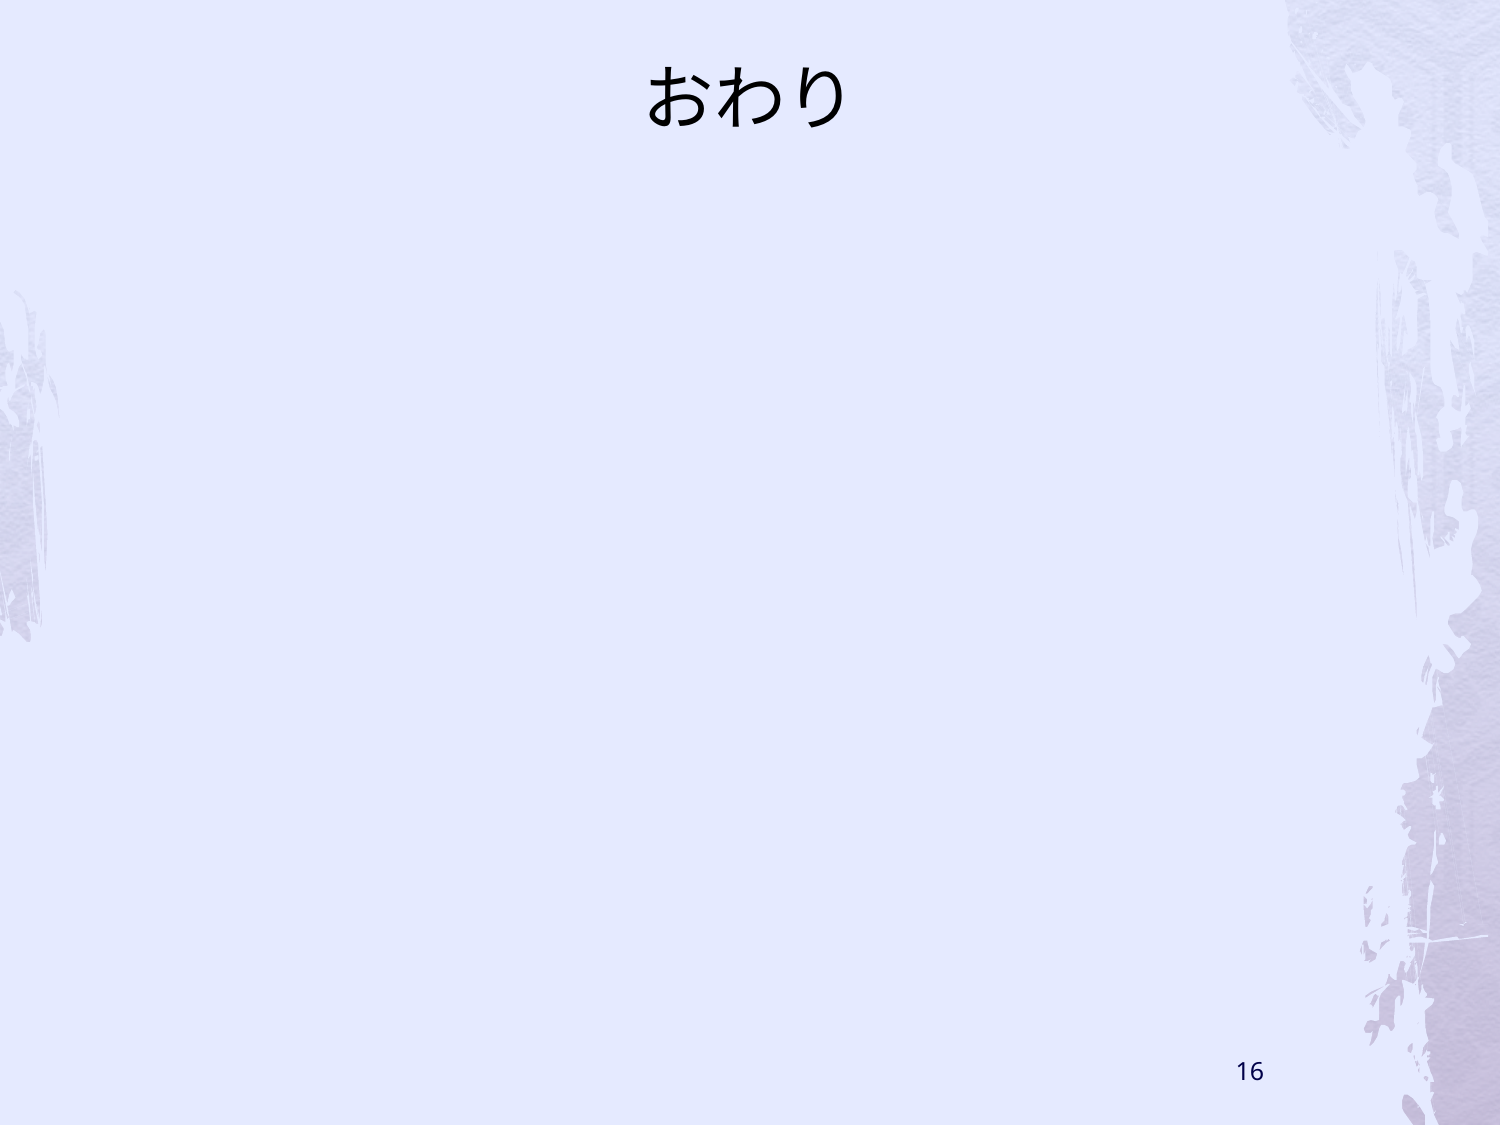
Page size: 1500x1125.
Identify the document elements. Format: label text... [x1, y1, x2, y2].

slide_number 16 [1074, 1042, 1425, 1103]
title おわり [75, 45, 1425, 233]
